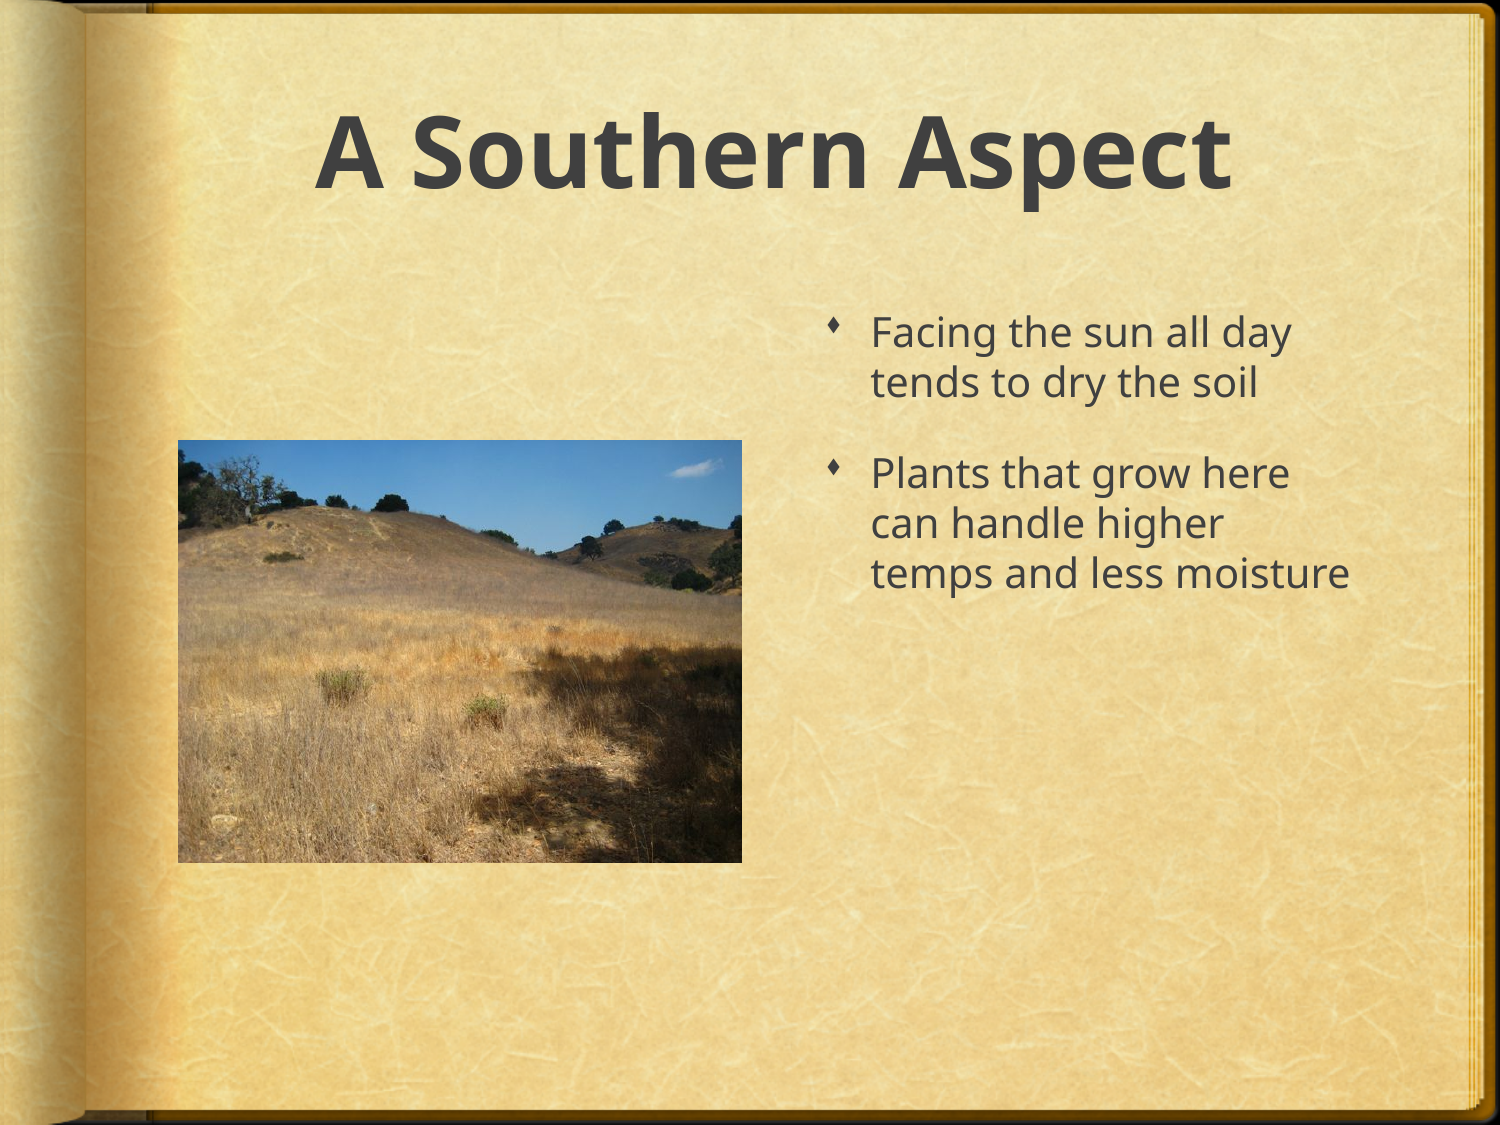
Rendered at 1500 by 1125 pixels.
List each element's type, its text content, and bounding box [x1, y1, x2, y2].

picture [0, 0, 1500, 1125]
list Facing the sun all day tends to dry the soil Plants that grow here can handle higher temps and less moisture [809, 297, 1372, 1005]
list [177, 439, 742, 864]
title A Southern Aspect [178, 45, 1372, 265]
